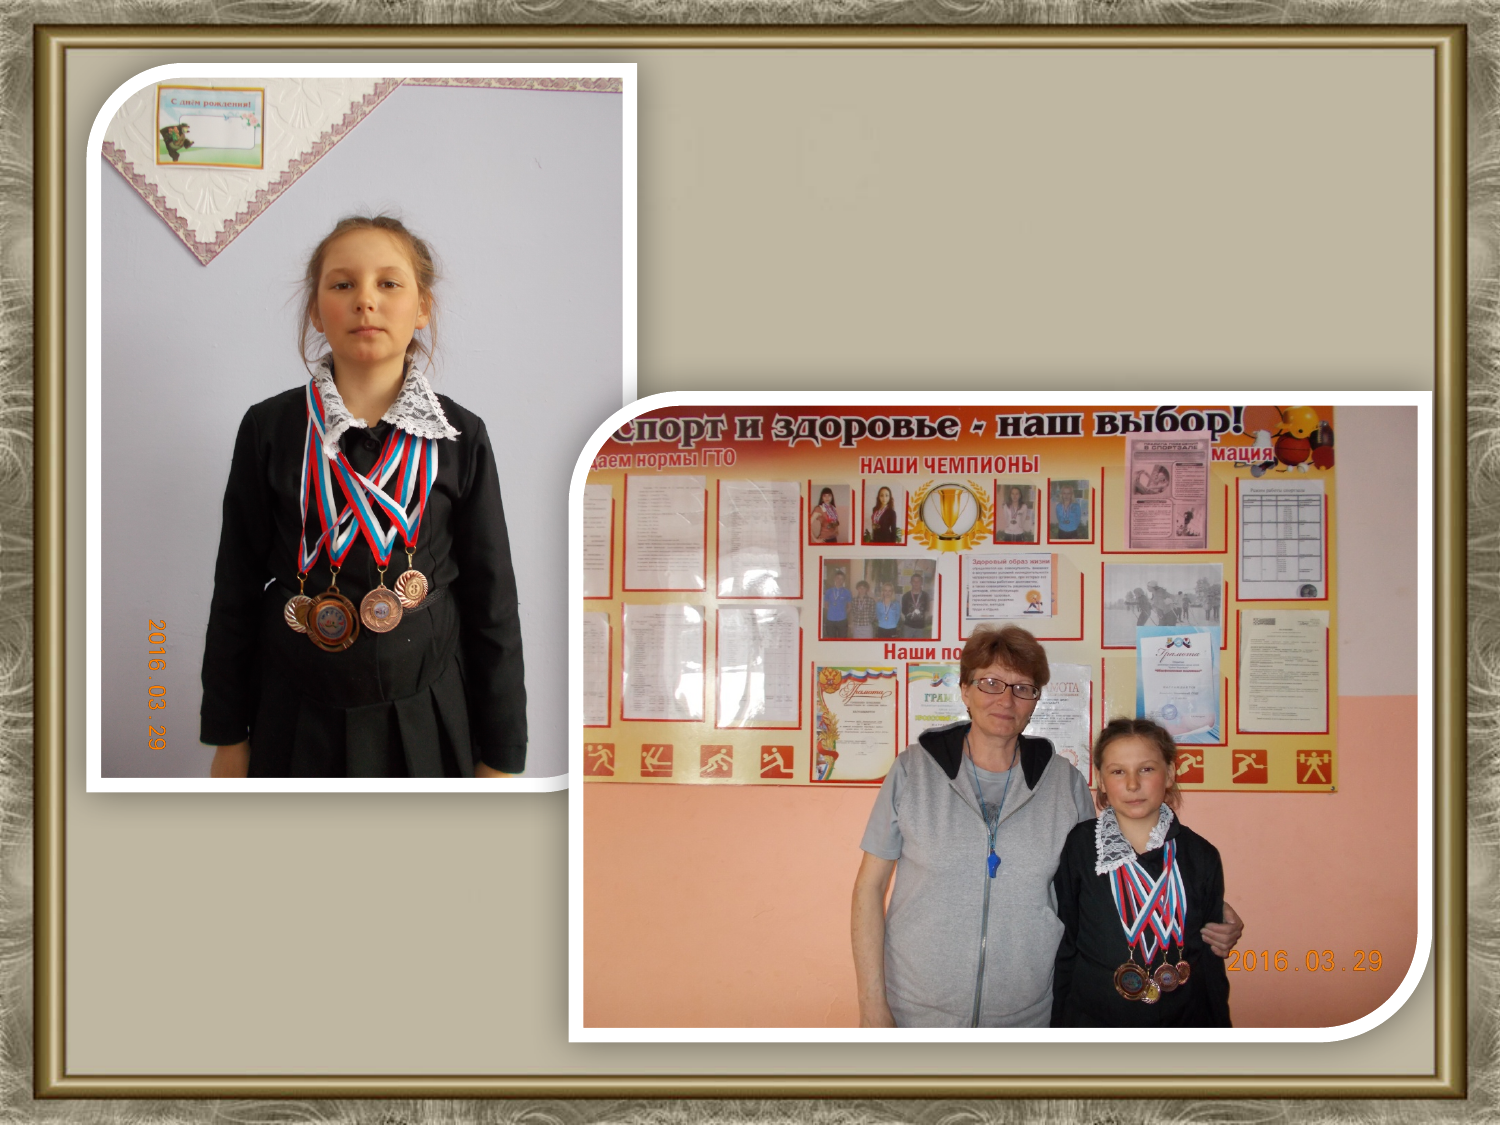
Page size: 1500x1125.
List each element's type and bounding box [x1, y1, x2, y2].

picture [0, 0, 1500, 1125]
list [93, 70, 631, 786]
